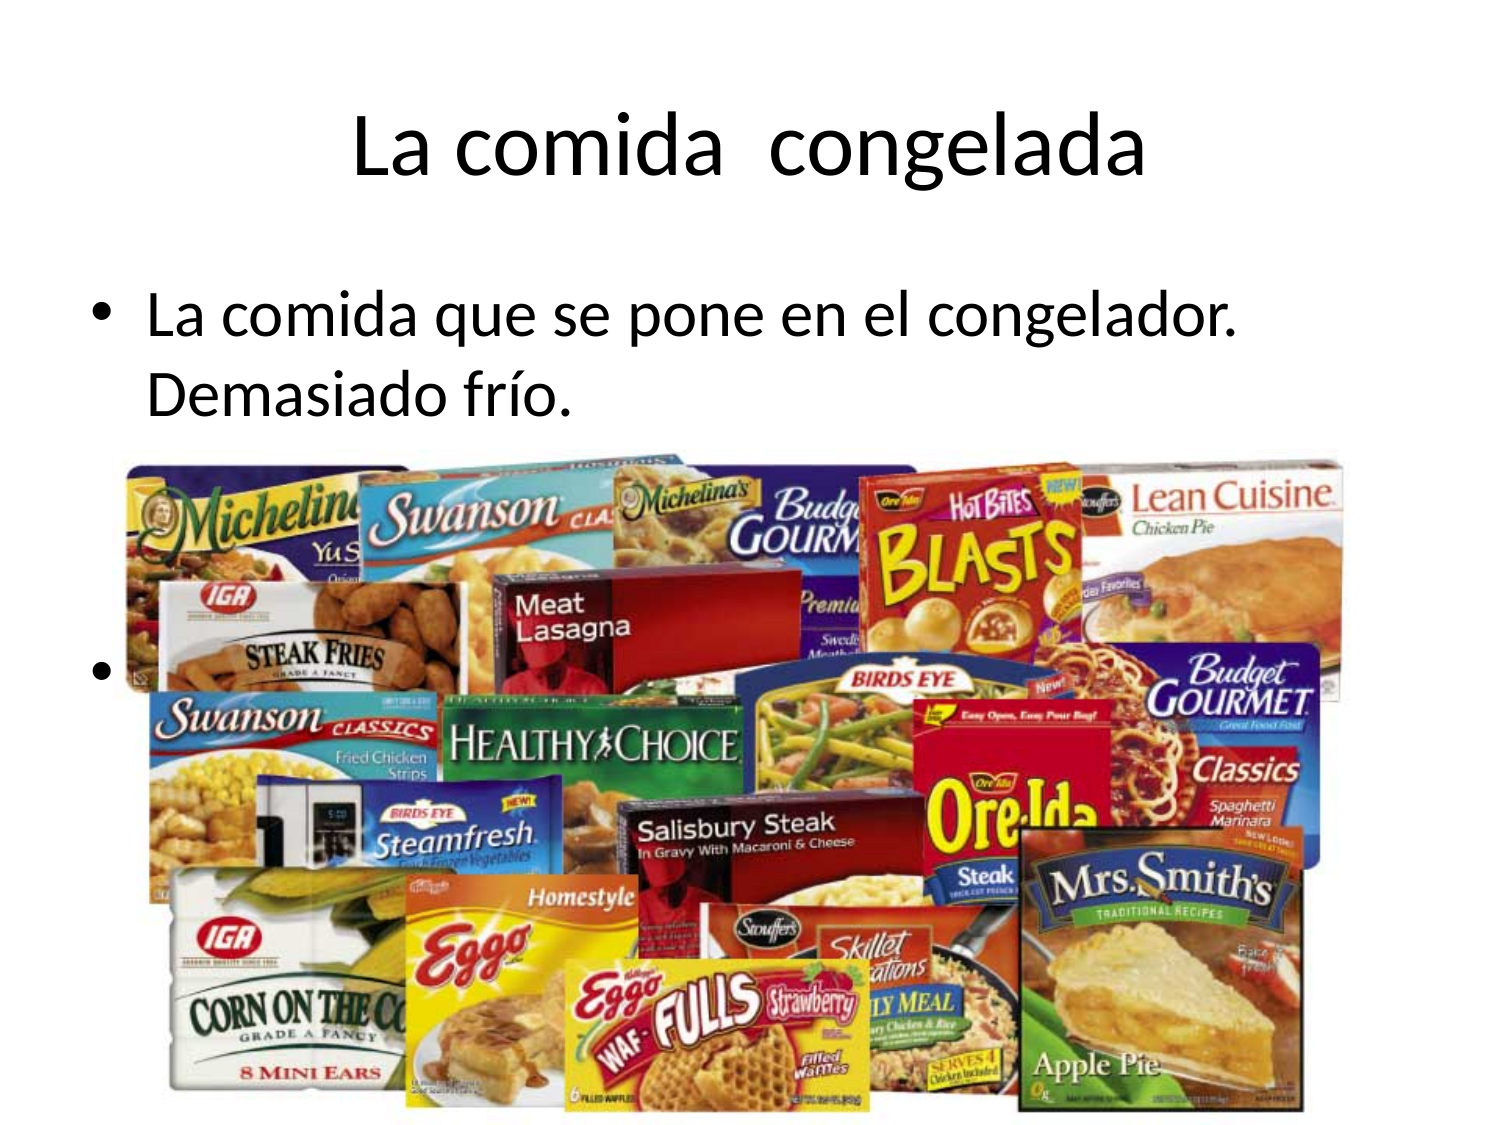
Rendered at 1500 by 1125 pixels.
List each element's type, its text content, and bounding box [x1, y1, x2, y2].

picture [112, 449, 1351, 1125]
title La comida congelada [75, 45, 1425, 233]
list La comida que se pone en el congelador. Demasiado frío. comid es demasida [75, 262, 1425, 1005]
